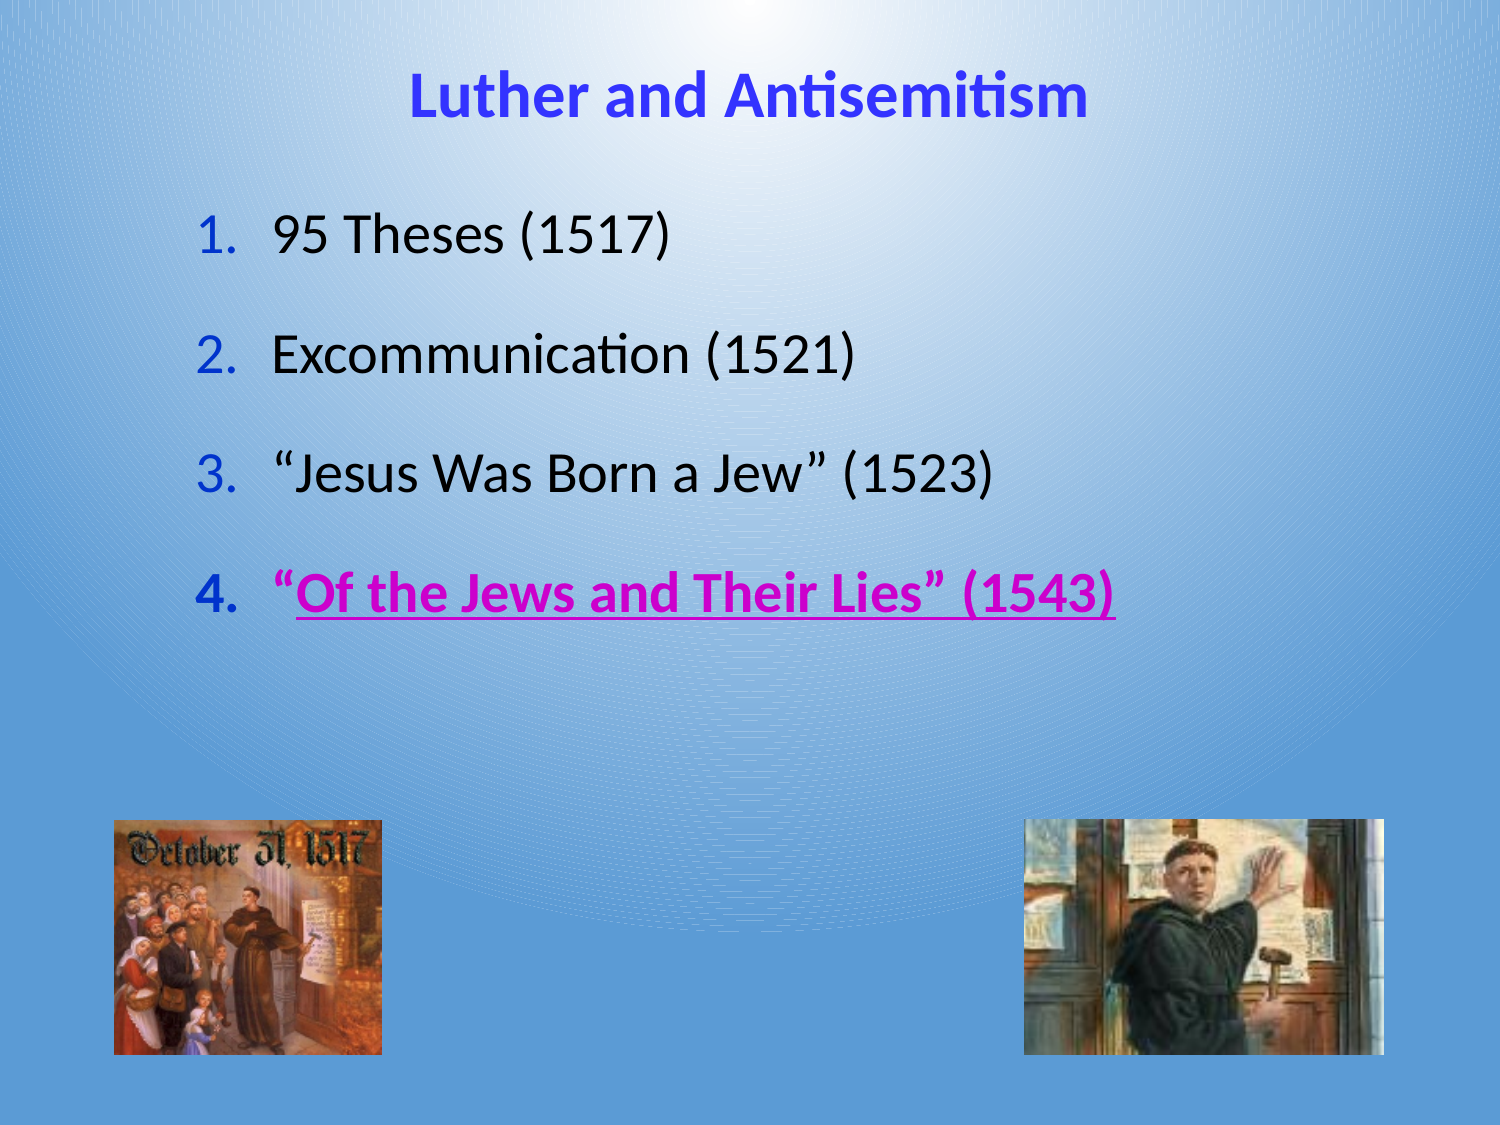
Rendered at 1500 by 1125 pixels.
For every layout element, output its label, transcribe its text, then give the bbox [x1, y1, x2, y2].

title Luther and Antisemitism [323, 37, 1177, 155]
list 95 Theses (1517) Excommunication (1521) “Jesus Was Born a Jew” (1523) “Of the Jews and Their Lies” (1543) [180, 187, 1320, 637]
picture [1024, 819, 1384, 1055]
picture [114, 820, 382, 1055]
